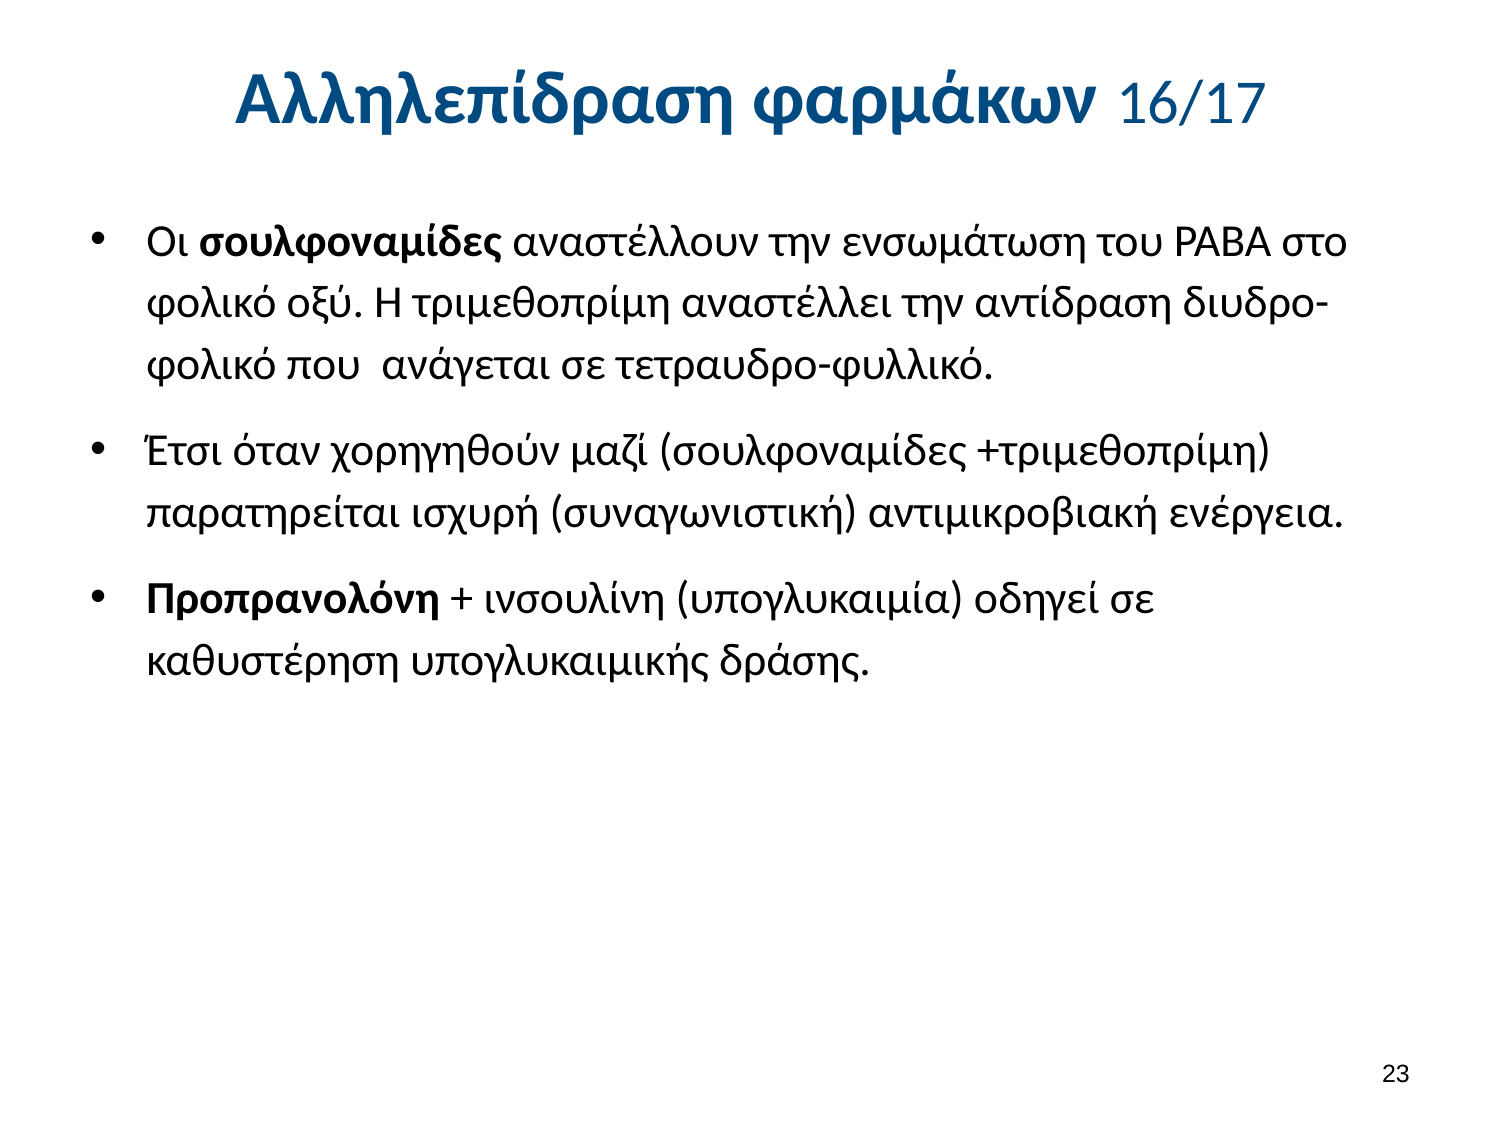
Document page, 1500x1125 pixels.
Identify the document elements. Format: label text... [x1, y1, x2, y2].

list Οι σουλφοναμίδες αναστέλλουν την ενσωμάτωση του ΡΑΒΑ στο φολικό οξύ. Η τριμεθοπρίμη αναστέλλει την αντίδραση διυδρο-φολικό που ανάγεται σε τετραυδρο-φυλλικό. Έτσι όταν χορηγηθούν μαζί (σουλφοναμίδες +τριμεθοπρίμη) παρατηρείται ισχυρή (συναγωνιστική) αντιμικροβιακή ενέργεια. Προπρανολόνη + ινσουλίνη (υπογλυκαιμία) οδηγεί σε καθυστέρηση υπογλυκαιμικής δράσης. [75, 196, 1425, 1024]
title Αλληλεπίδραση φαρμάκων 16/17 [76, 19, 1427, 169]
slide_number 22 [1074, 1042, 1425, 1103]
